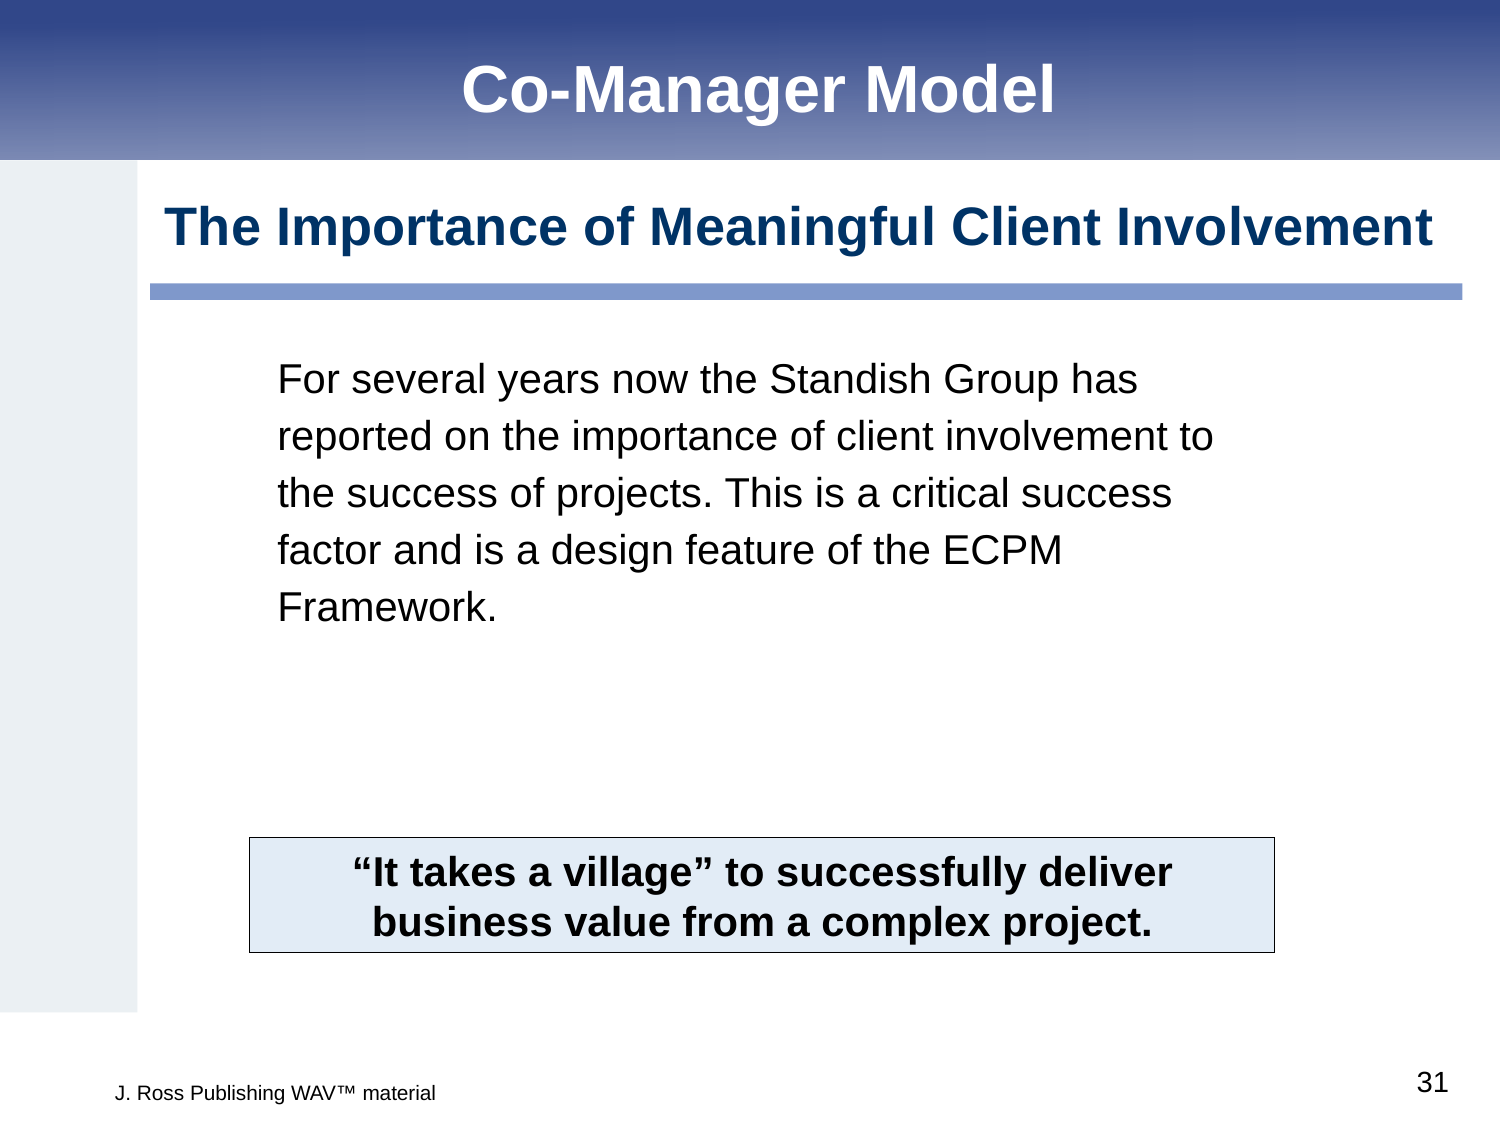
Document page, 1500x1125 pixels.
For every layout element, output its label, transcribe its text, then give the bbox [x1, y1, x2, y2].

text_box Co-Manager Model [0, 38, 1500, 134]
text_box “It takes a village” to successfully deliver business value from a complex project. [249, 837, 1275, 953]
text_box The Importance of Meaningful Client Involvement [150, 183, 1475, 264]
text_box For several years now the Standish Group has reported on the importance of client involvement to the success of projects. This is a critical success factor and is a design feature of the ECPM Framework. [262, 337, 1288, 638]
slide_number 31 [1151, 1031, 1465, 1107]
slide_number J. Ross Publishing WAV™ material [99, 1037, 588, 1113]
